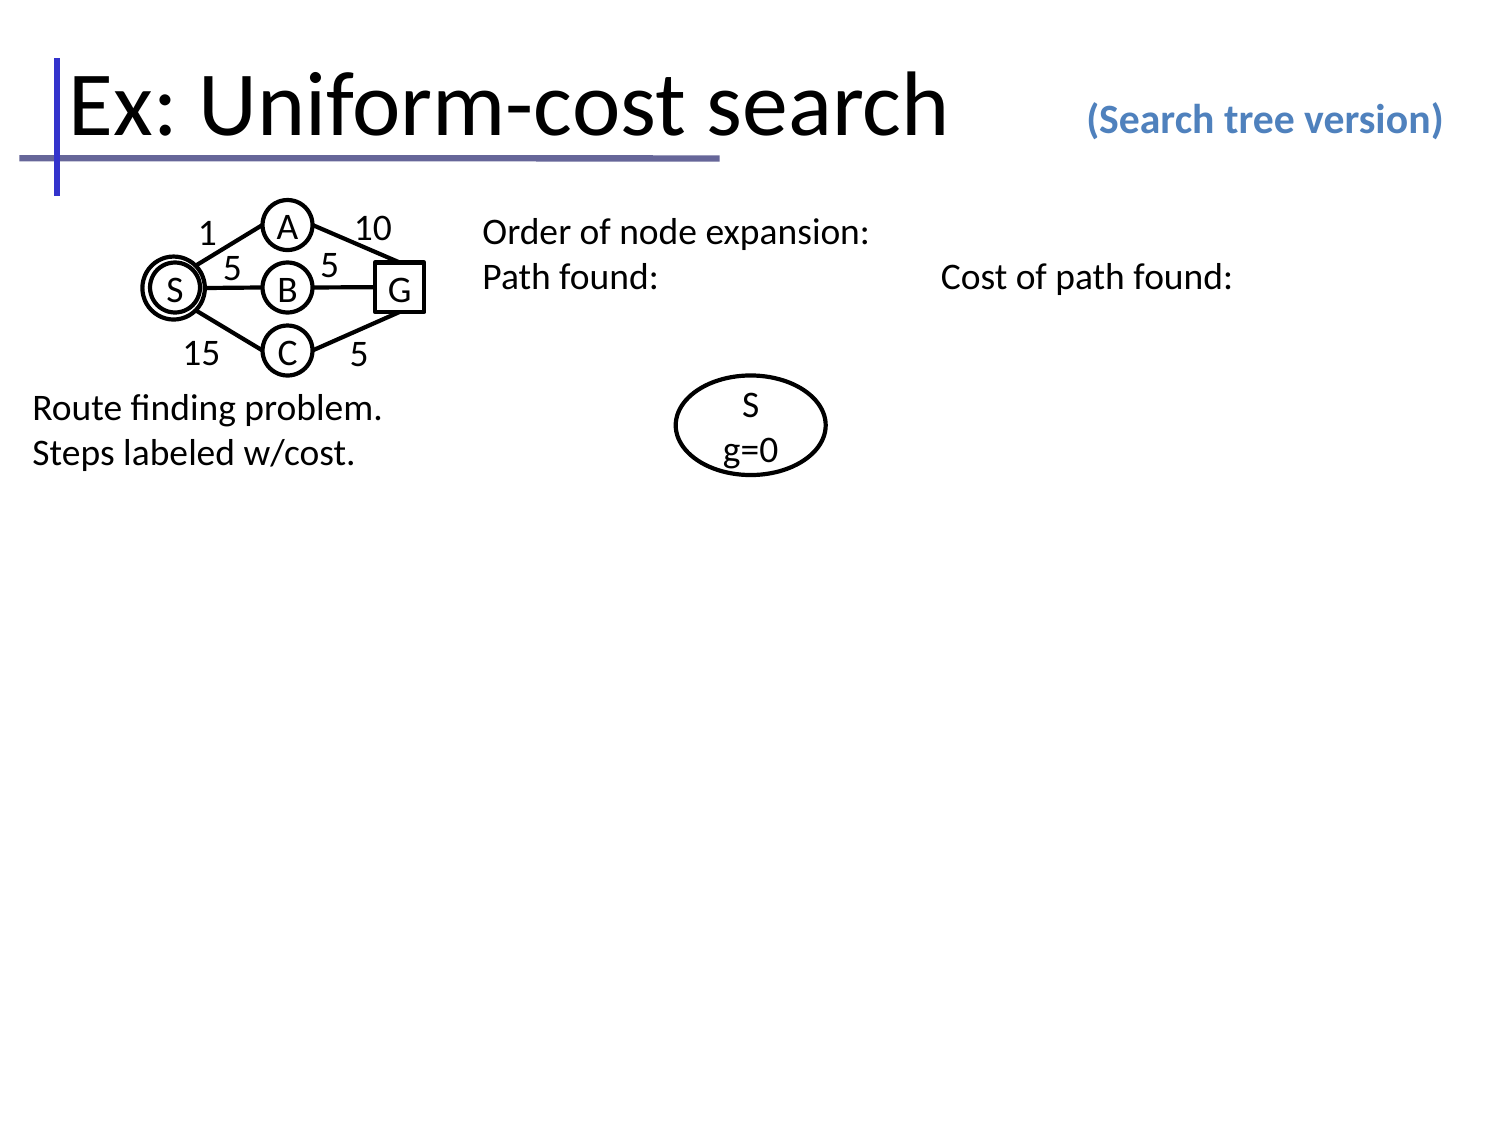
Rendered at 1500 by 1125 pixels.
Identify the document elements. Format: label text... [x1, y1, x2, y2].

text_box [142, 199, 425, 381]
text_box 10 [346, 195, 440, 256]
title Ex: Uniform-cost search [60, 14, 1400, 183]
text_box Route finding problem. Steps labeled w/cost. [24, 375, 440, 481]
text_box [675, 375, 826, 476]
text_box Order of node expansion: Path found: Cost of path found: [474, 199, 1450, 305]
text_box (Search tree version) [1078, 84, 1452, 150]
